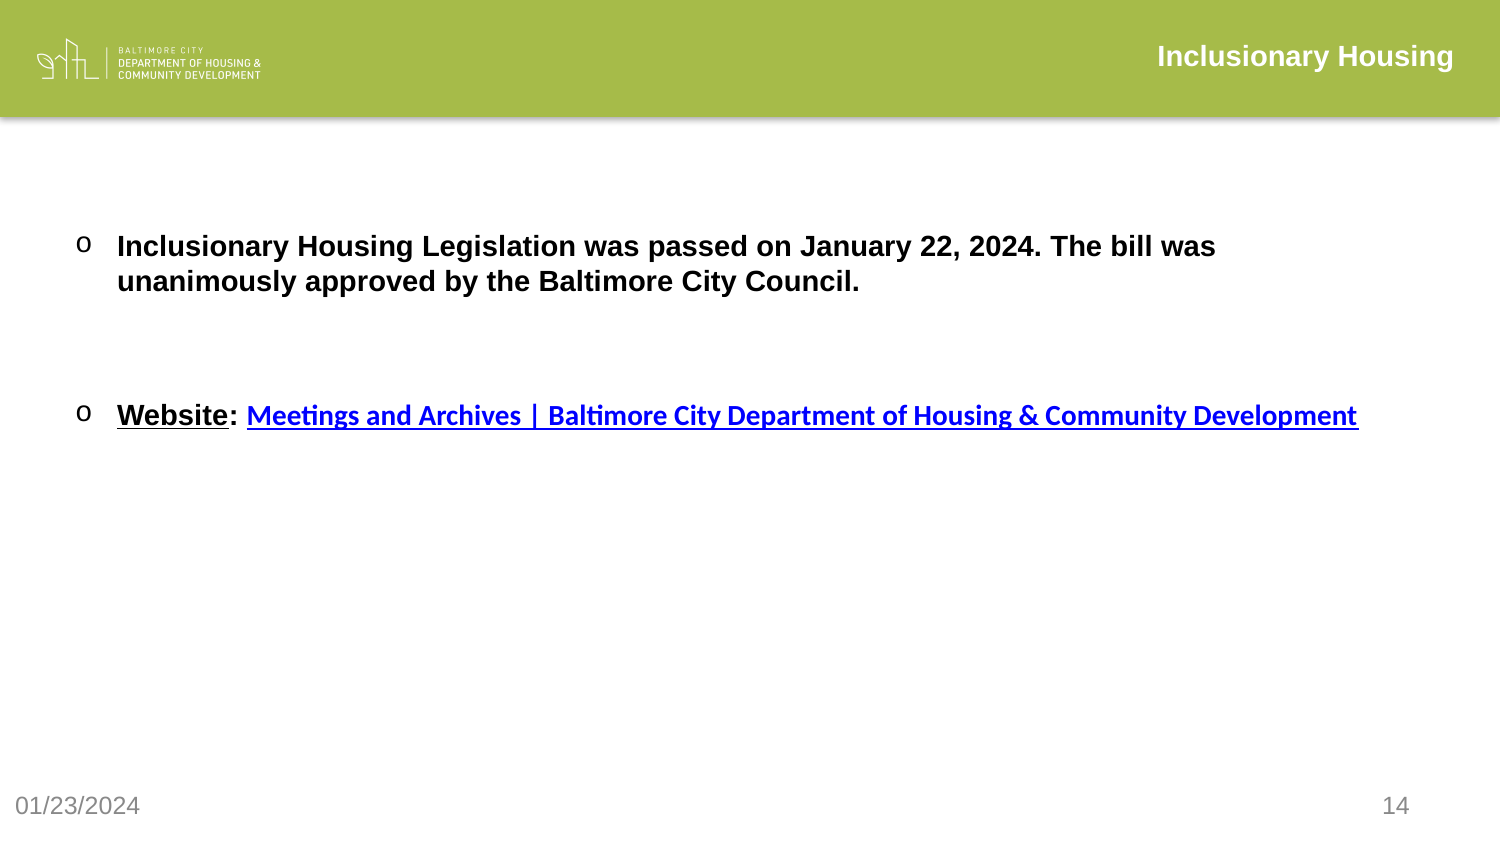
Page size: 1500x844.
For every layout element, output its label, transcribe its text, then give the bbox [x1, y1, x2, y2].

slide_number 14 [1074, 782, 1425, 828]
text_box 01/23/2024 [0, 782, 350, 828]
list Inclusionary Housing Legislation was passed on January 22, 2024. The bill was unanimously approved by the Baltimore City Council. Website: Meetings and Archives | Baltimore City Department of Housing & Community Development [75, 131, 1366, 821]
picture [37, 38, 261, 79]
list Inclusionary Housing [1013, 37, 1463, 81]
